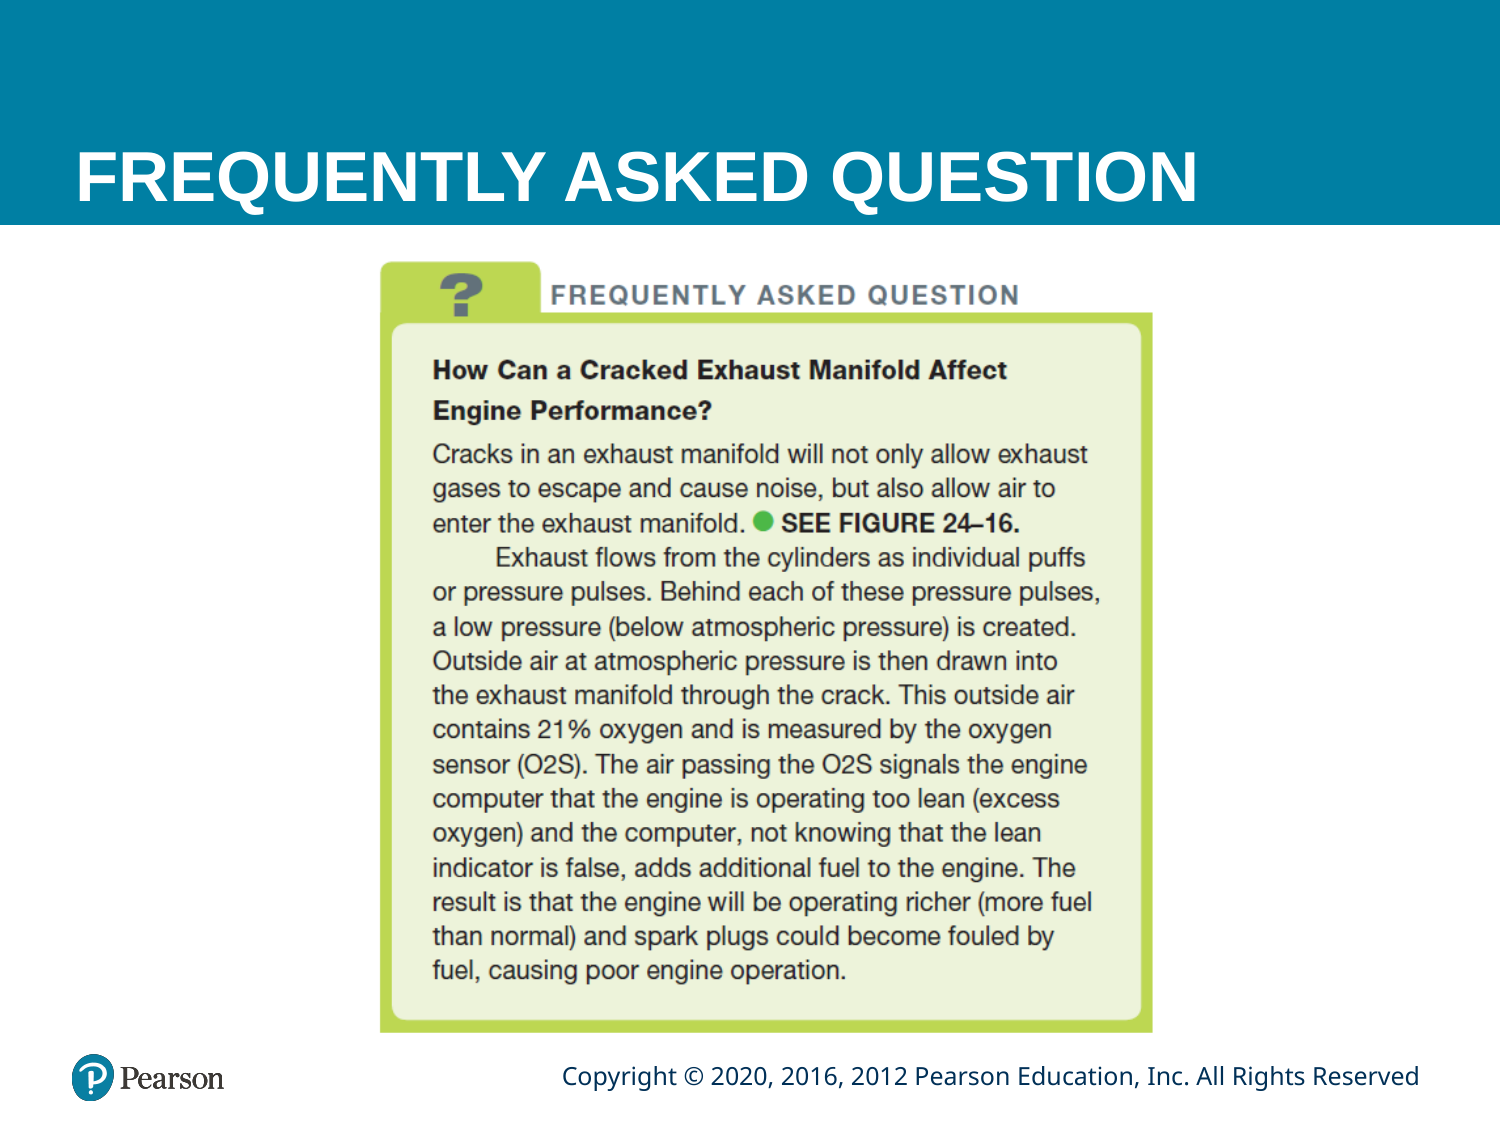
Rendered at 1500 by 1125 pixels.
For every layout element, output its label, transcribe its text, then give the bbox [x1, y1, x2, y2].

picture [72, 1054, 87, 1070]
title FREQUENTLY ASKED QUESTION [75, 35, 1425, 216]
picture [337, 238, 1176, 1050]
picture [72, 1088, 83, 1101]
picture [98, 1054, 224, 1101]
picture [80, 1063, 106, 1088]
